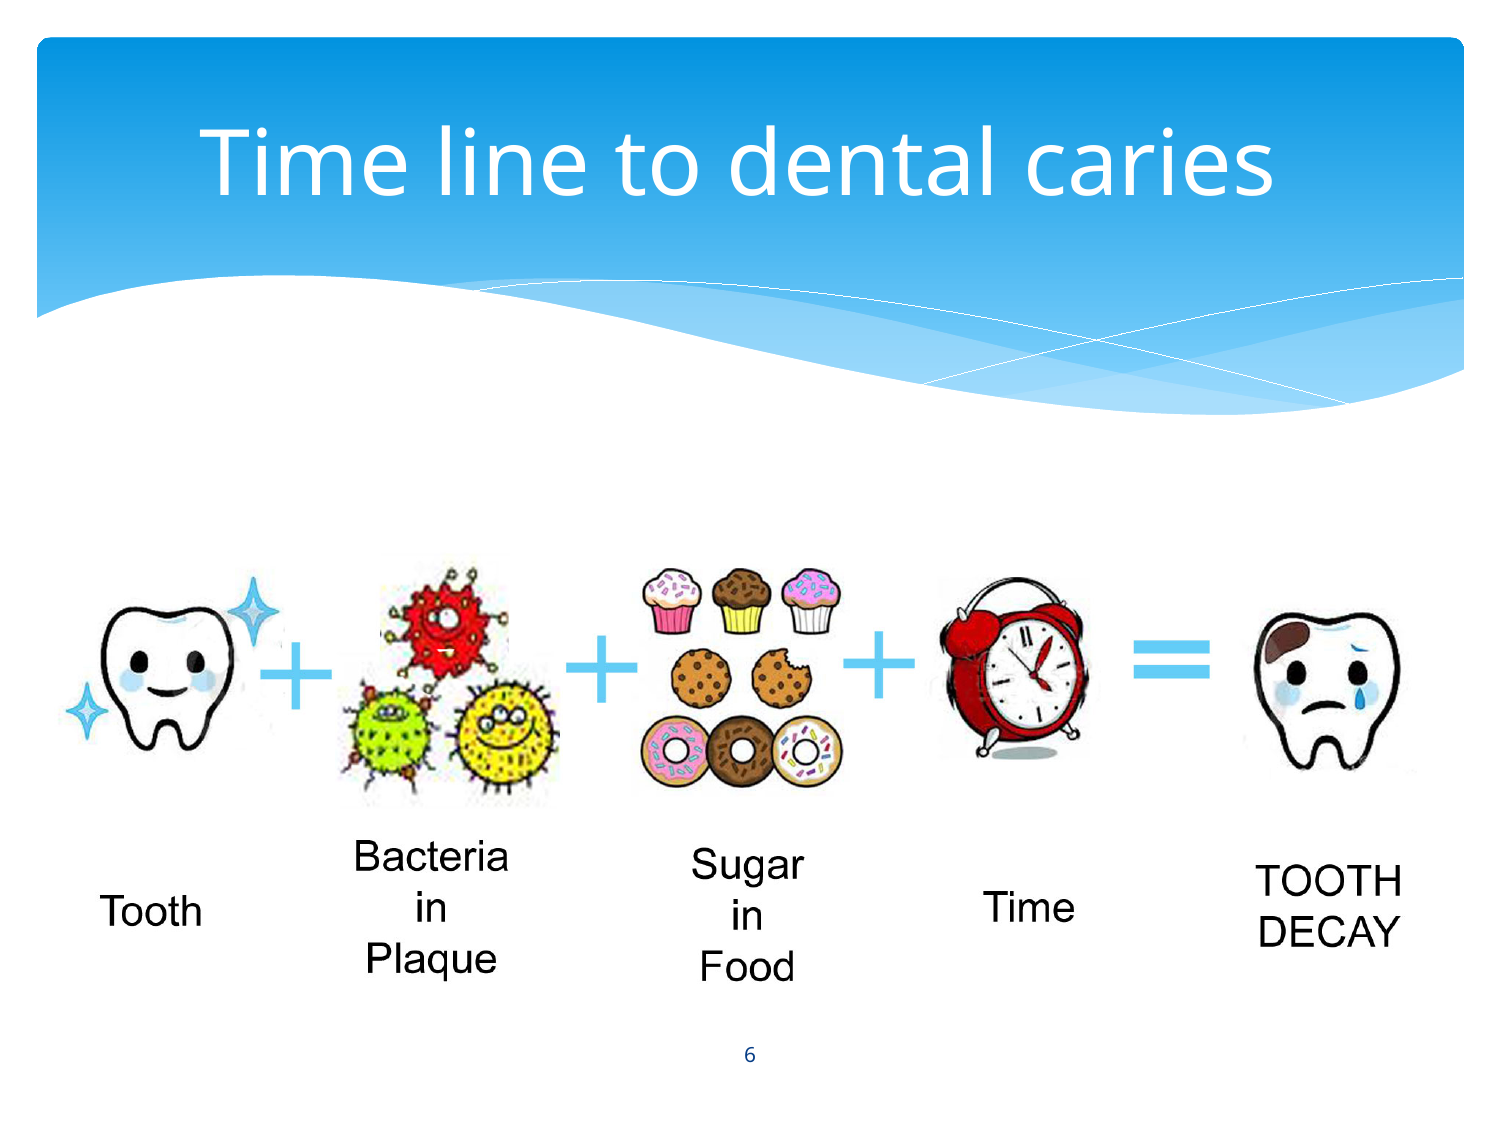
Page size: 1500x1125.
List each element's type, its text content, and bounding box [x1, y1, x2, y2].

title Time line to dental caries [75, 55, 1425, 261]
slide_number 6 [654, 1025, 846, 1086]
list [39, 526, 1425, 1006]
